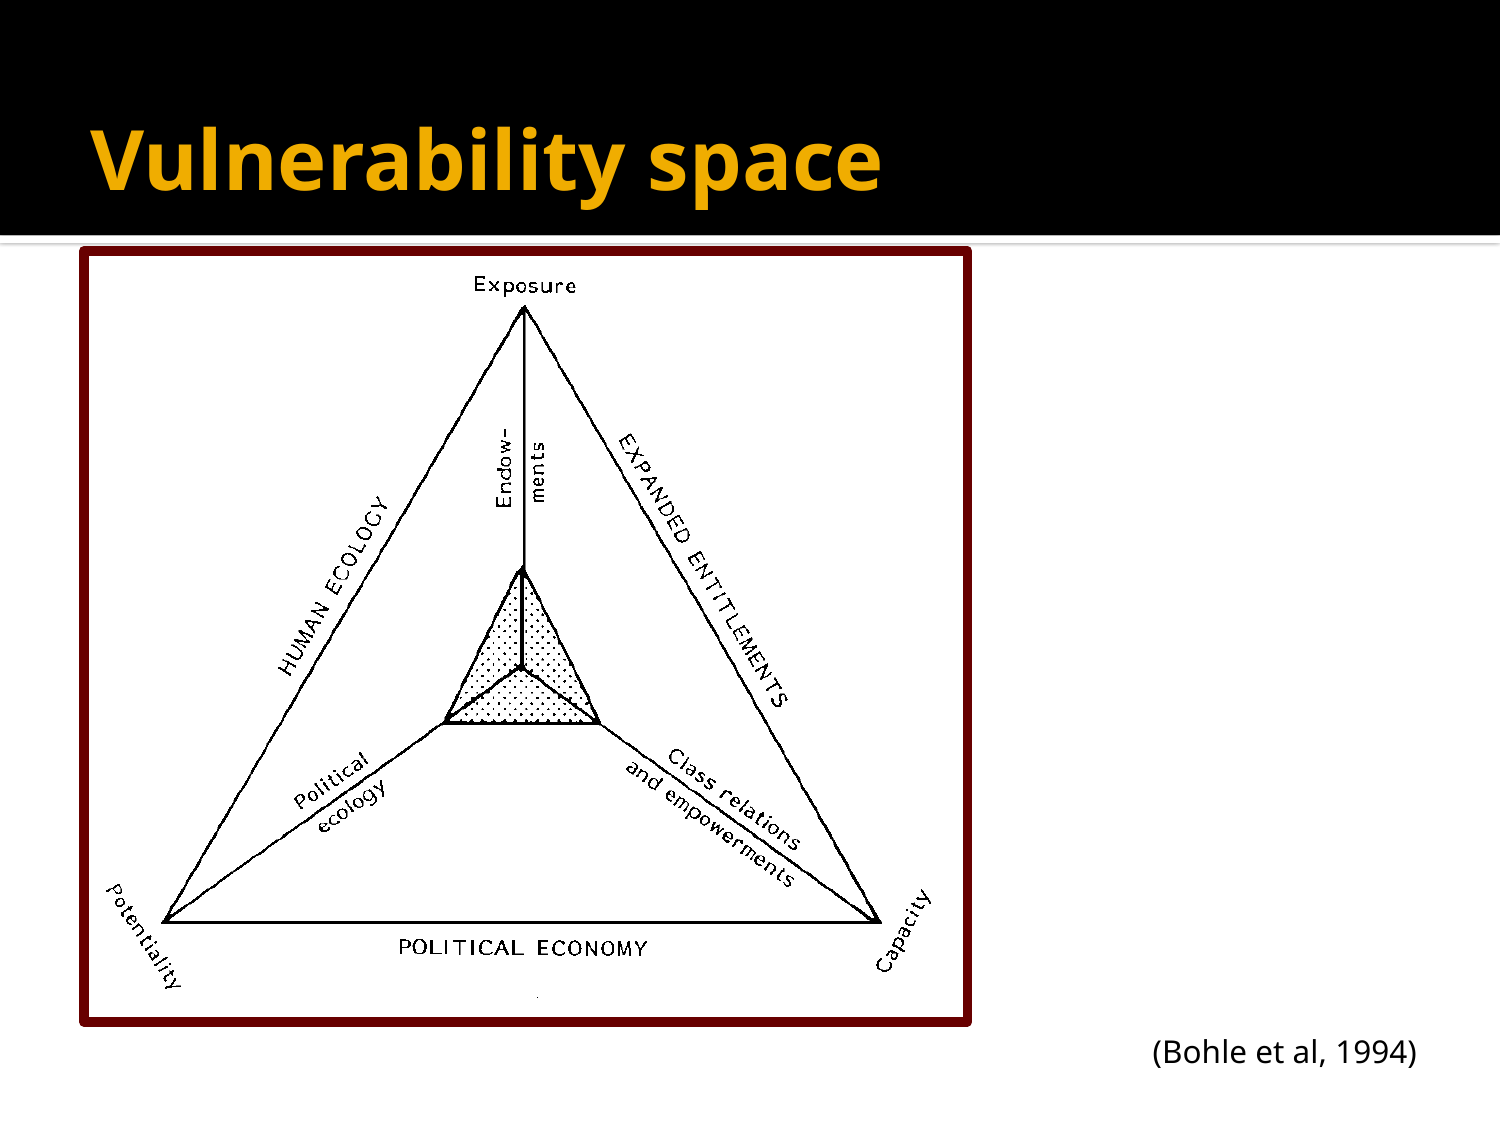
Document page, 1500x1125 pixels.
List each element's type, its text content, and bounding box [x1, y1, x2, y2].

list (Bohle et al, 1994) [1127, 1017, 1451, 1105]
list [88, 255, 963, 1018]
title Vulnerability space [75, 40, 1451, 275]
